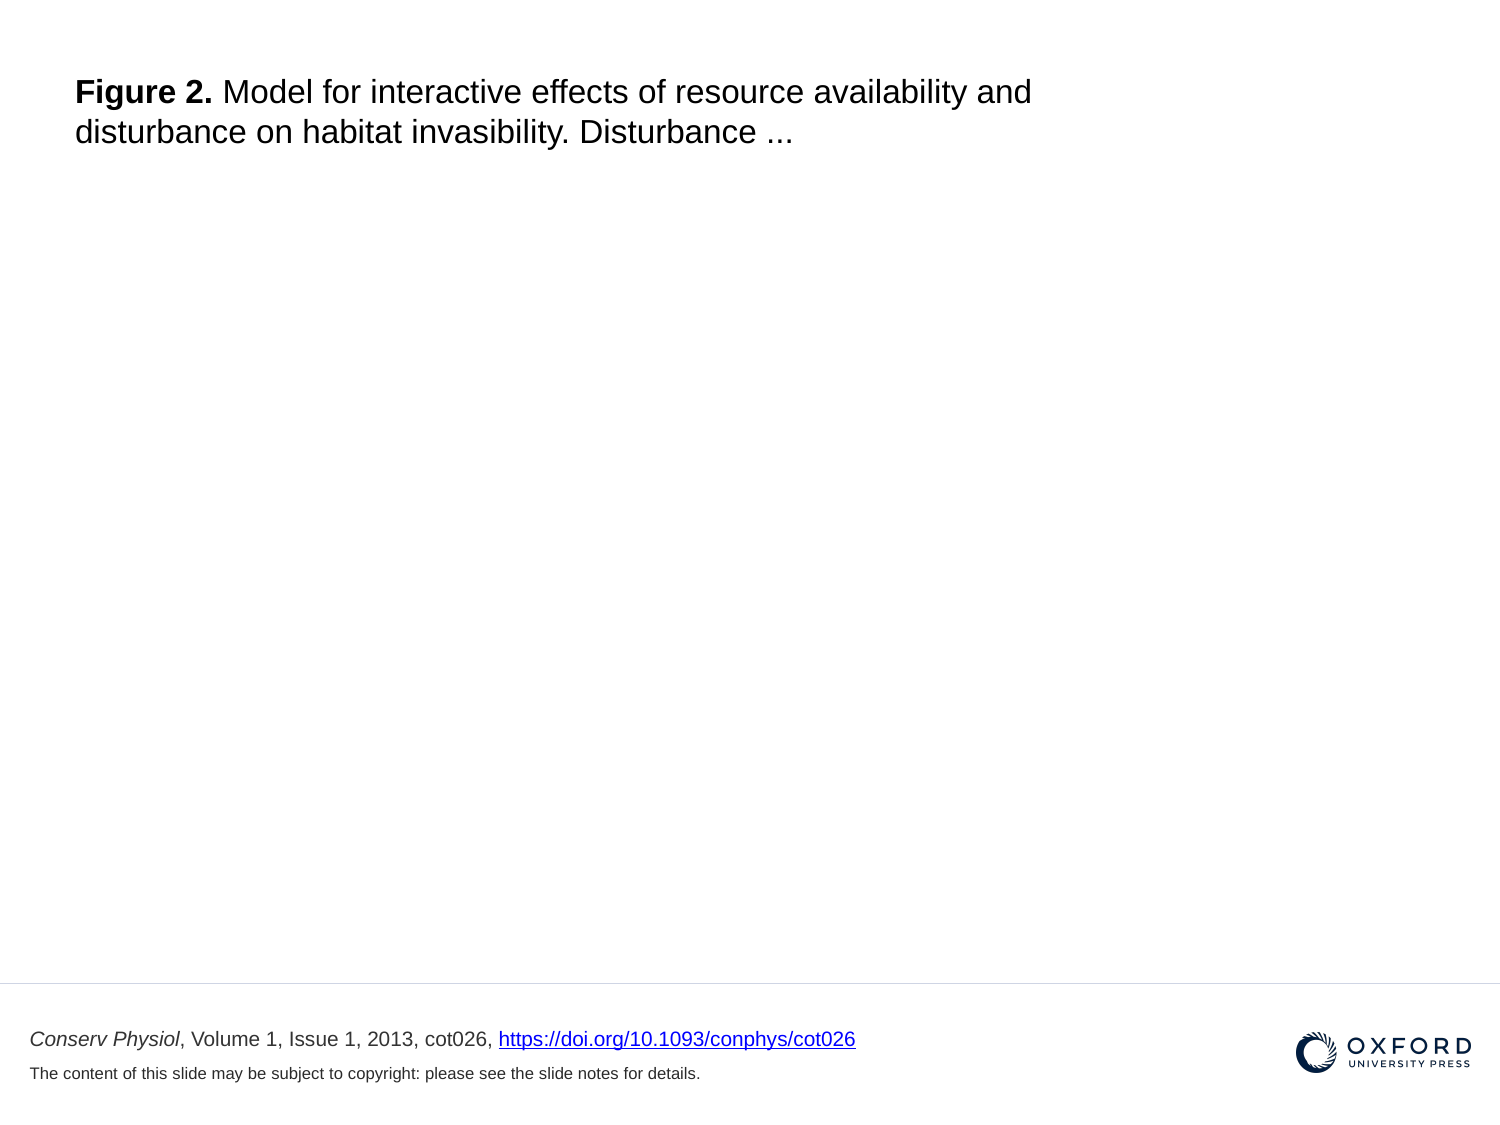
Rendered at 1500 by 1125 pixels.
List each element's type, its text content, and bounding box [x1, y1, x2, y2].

picture [1296, 1032, 1471, 1073]
title Figure 2. Model for interactive effects of resource availability and disturbance on habitat invasibility. Disturbance ... [75, 69, 1078, 171]
footer Conserv Physiol, Volume 1, Issue 1, 2013, cot026, https://doi.org/10.1093/conphys/cot026 The content of this slide may be subject to copyright: please see the slide notes for details. [0, 983, 1260, 1125]
